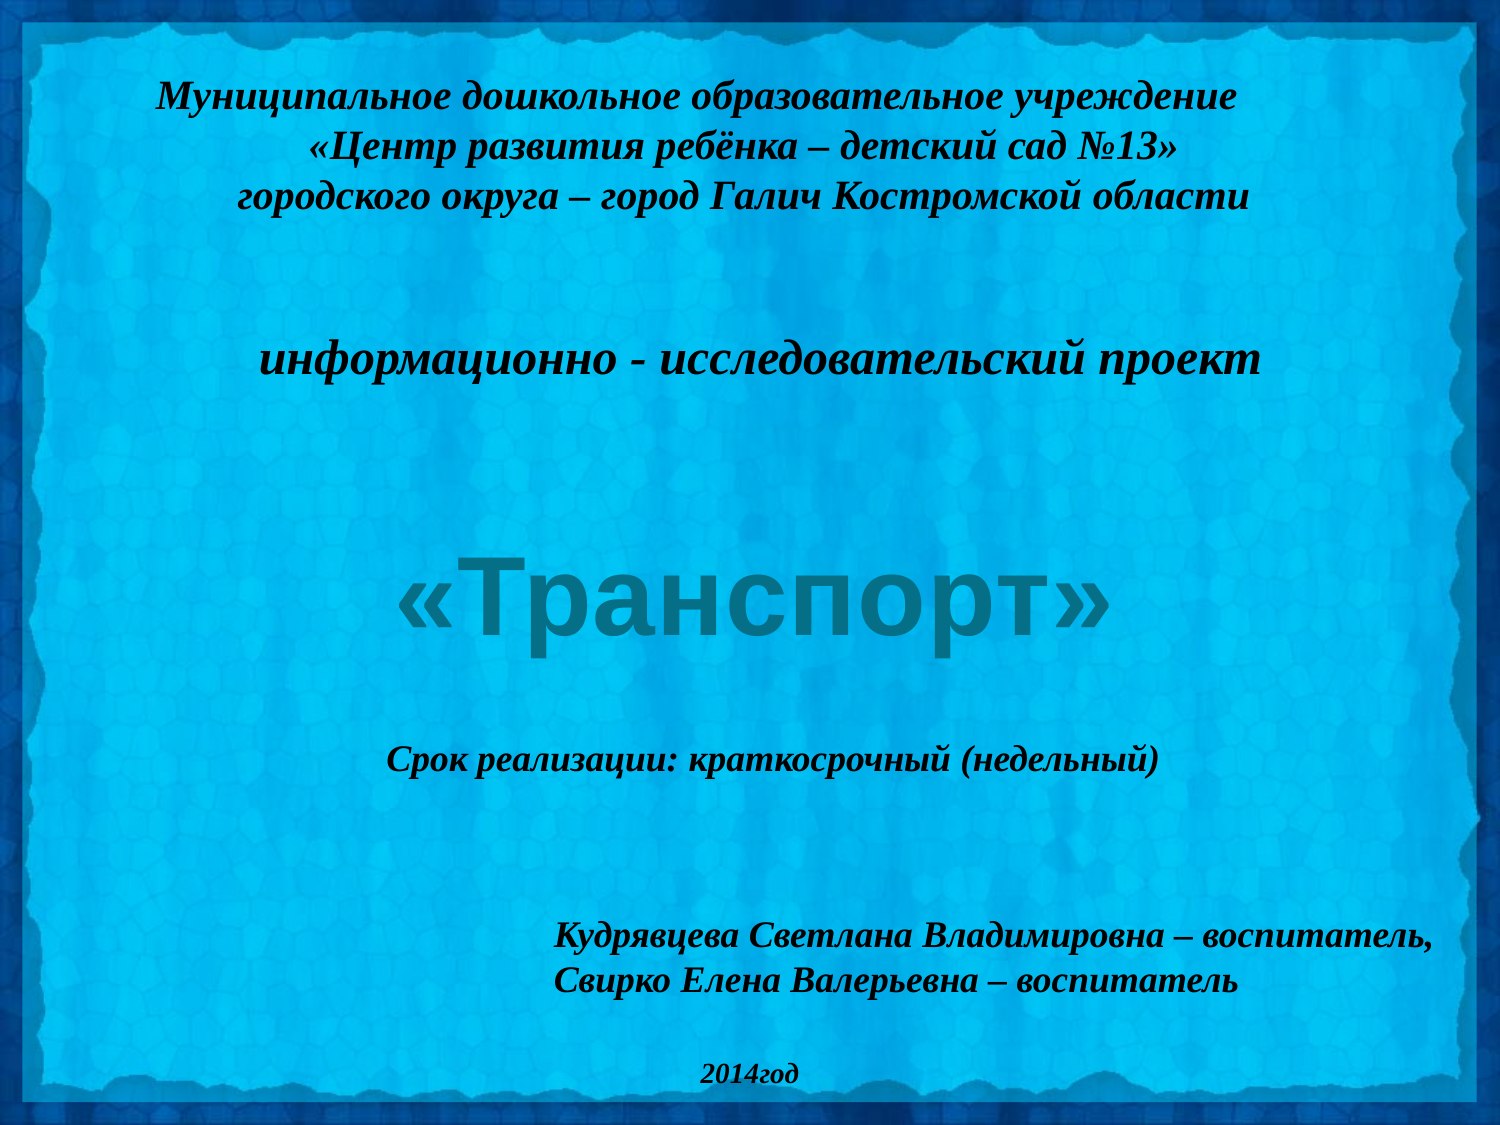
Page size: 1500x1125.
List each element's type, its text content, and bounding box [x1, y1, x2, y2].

picture [0, 0, 1500, 1125]
text_box 2014год [643, 1046, 857, 1097]
text_box «Транспорт» [379, 515, 1131, 666]
text_box Кудрявцева Светлана Владимировна – воспитатель, Свирко Елена Валерьевна – воспитатель [539, 902, 1467, 1008]
text_box информационно - исследовательский проект [222, 316, 1286, 392]
title Муниципальное дошкольное образовательное учреждение «Центр развития ребёнка – детский сад №13» городского округа – город Галич Костромской области [70, 21, 1419, 226]
text_box Срок реализации: краткосрочный (недельный) [363, 726, 1184, 787]
